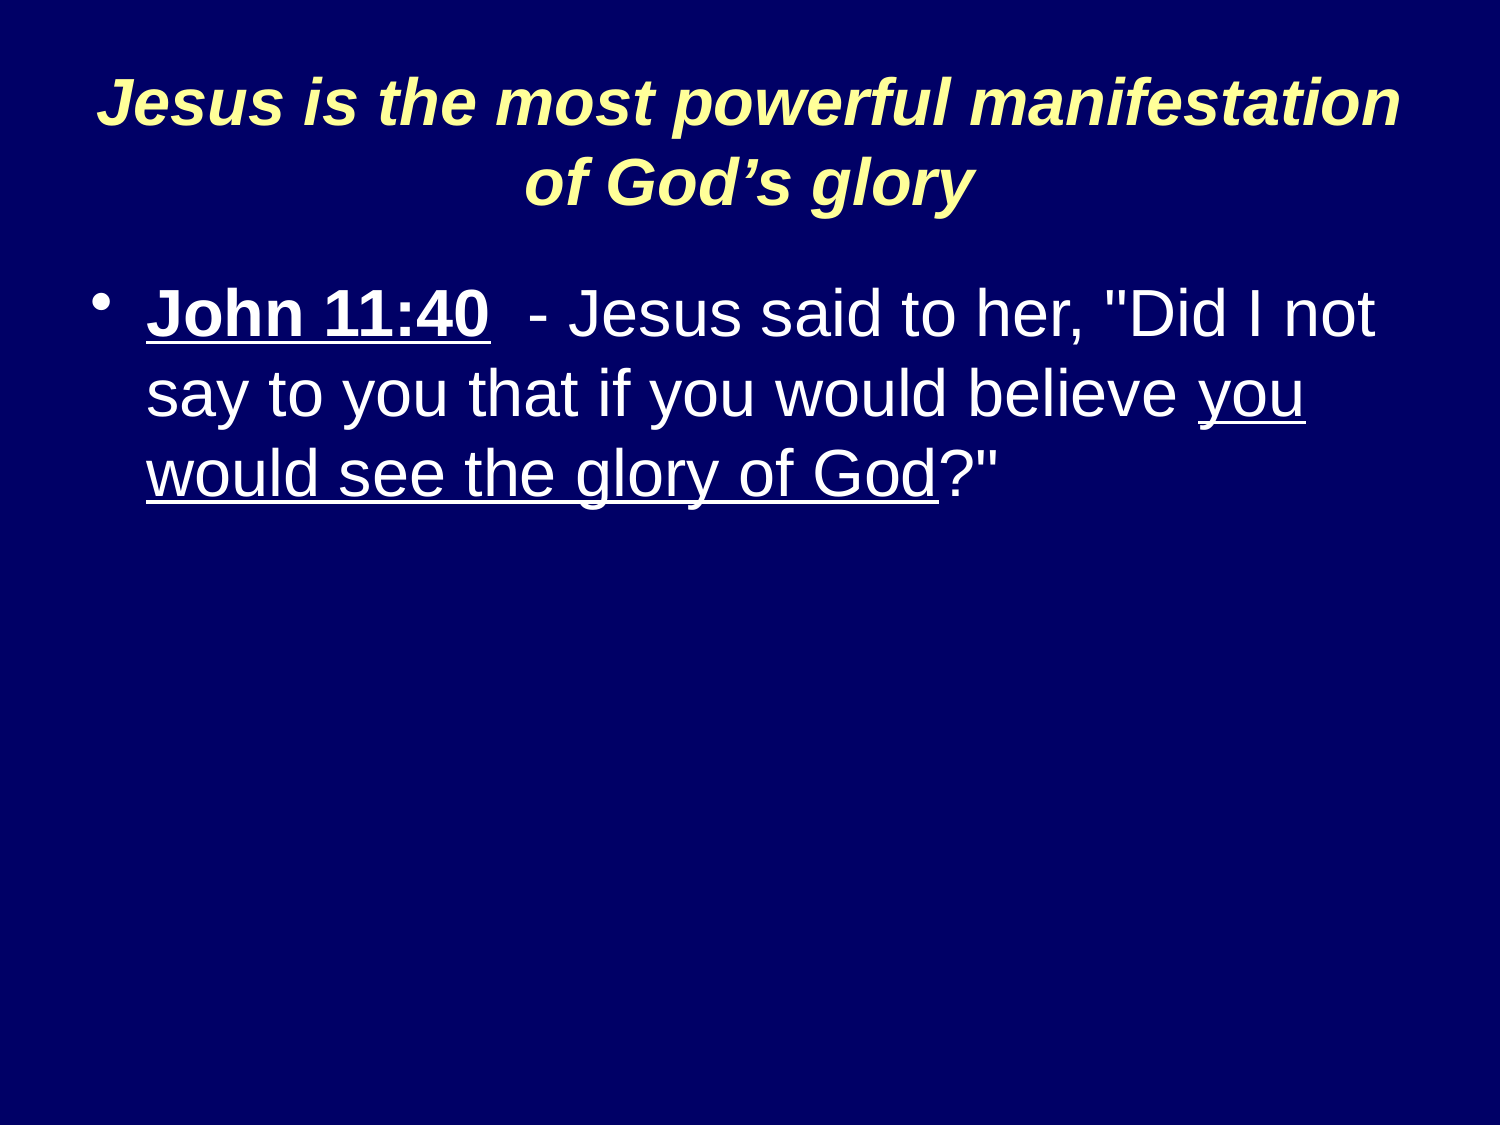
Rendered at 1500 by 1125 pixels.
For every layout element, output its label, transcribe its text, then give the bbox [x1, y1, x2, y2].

list John 11:40 - Jesus said to her, "Did I not say to you that if you would believe you would see the glory of God?" [75, 262, 1425, 1005]
title Jesus is the most powerful manifestation of God’s glory [75, 45, 1425, 233]
